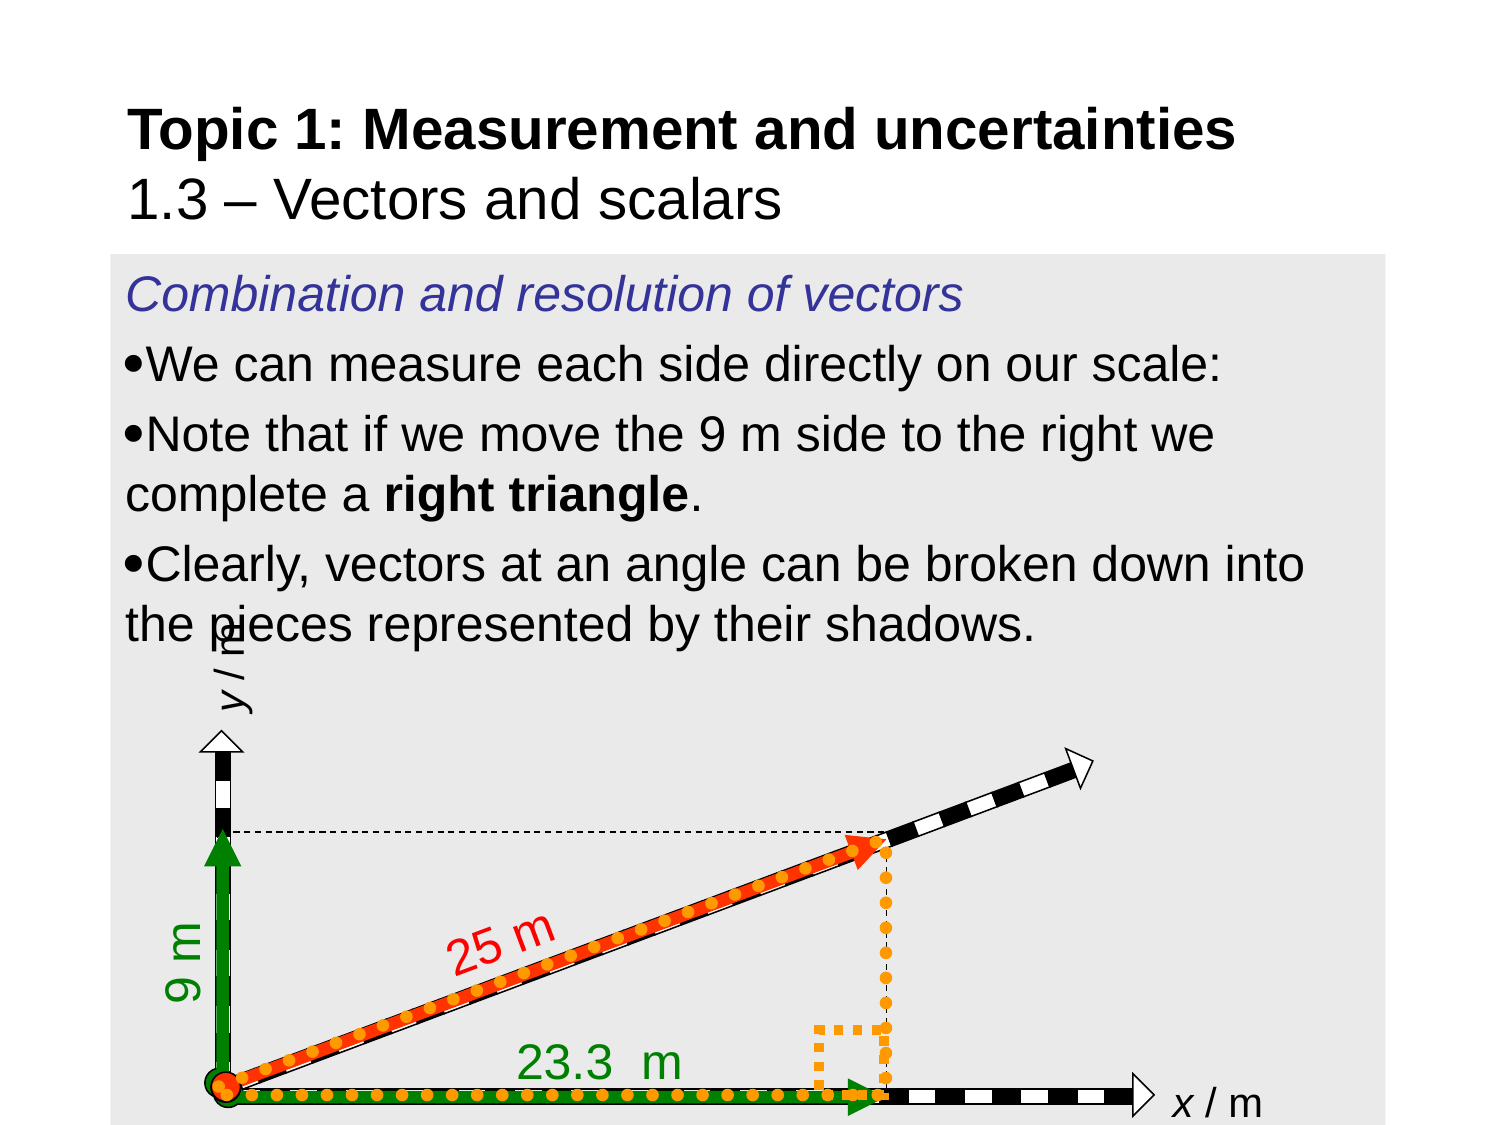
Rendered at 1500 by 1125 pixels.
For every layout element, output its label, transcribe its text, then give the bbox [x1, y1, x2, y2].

text_box 9 m [142, 880, 189, 1020]
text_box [216, 838, 887, 1096]
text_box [194, 596, 1289, 1125]
title Topic 1: Measurement and uncertainties 1.3 – Vectors and scalars [112, 87, 1388, 235]
text_box Combination and resolution of vectors We can measure each side directly on our scale: Note that if we move the 9 m side to the right we complete a right triangle. Clearly, vectors at an angle can be broken down into the pieces represented by their shadows. [110, 254, 1386, 1125]
